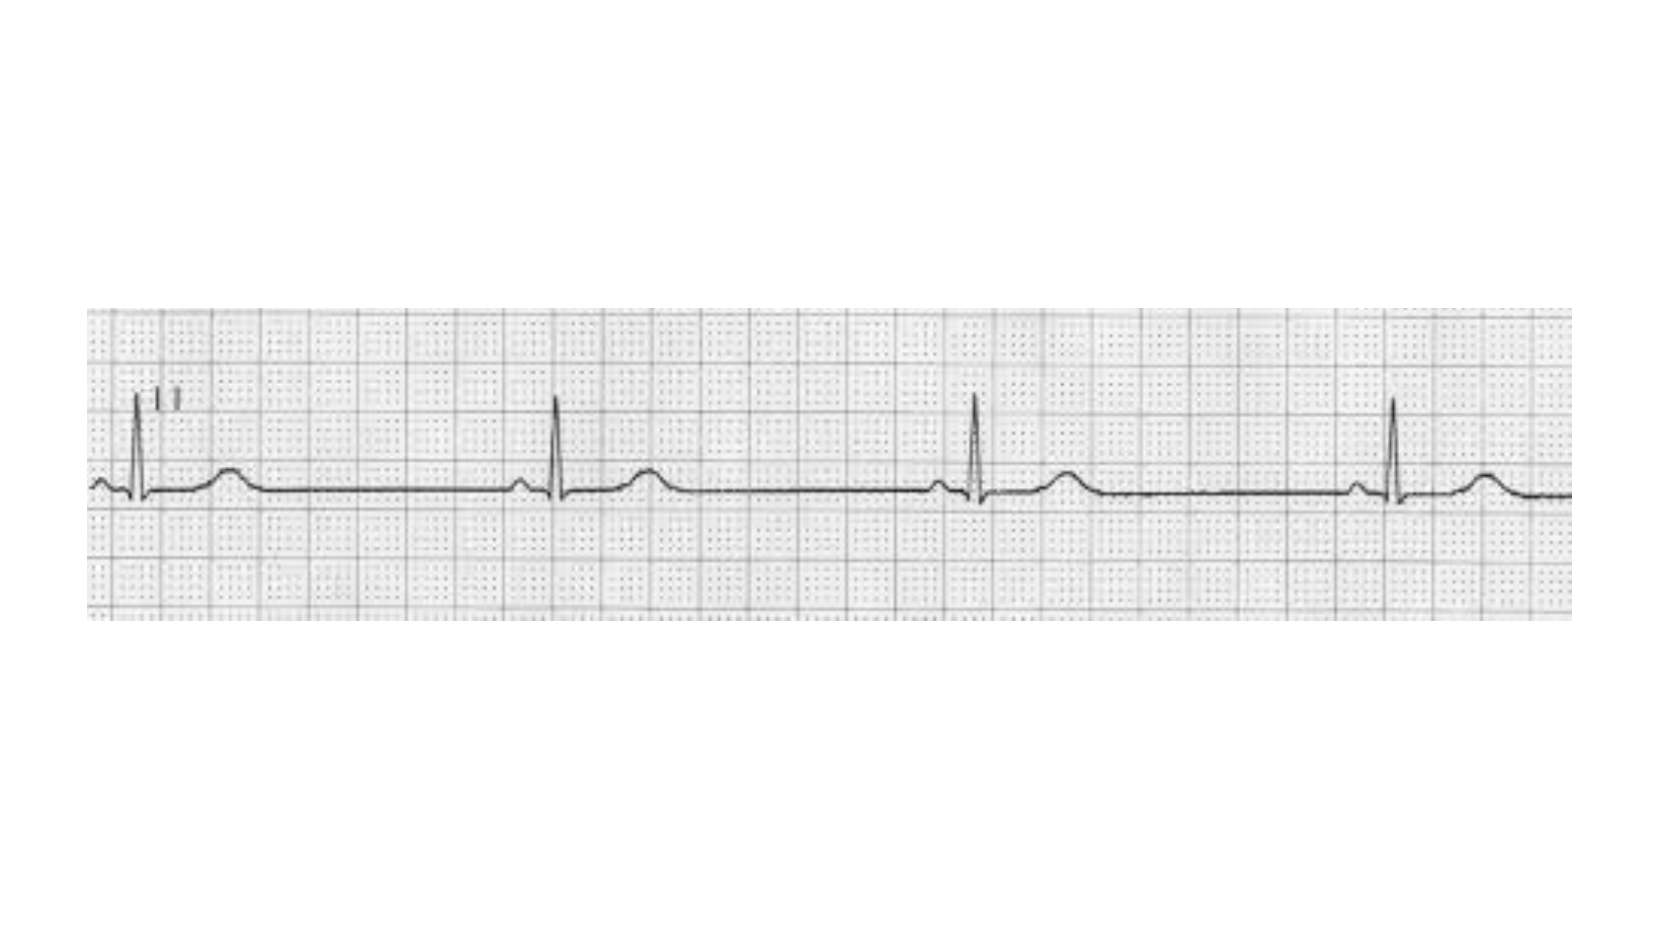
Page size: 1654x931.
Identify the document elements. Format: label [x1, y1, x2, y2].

picture [87, 308, 1572, 621]
